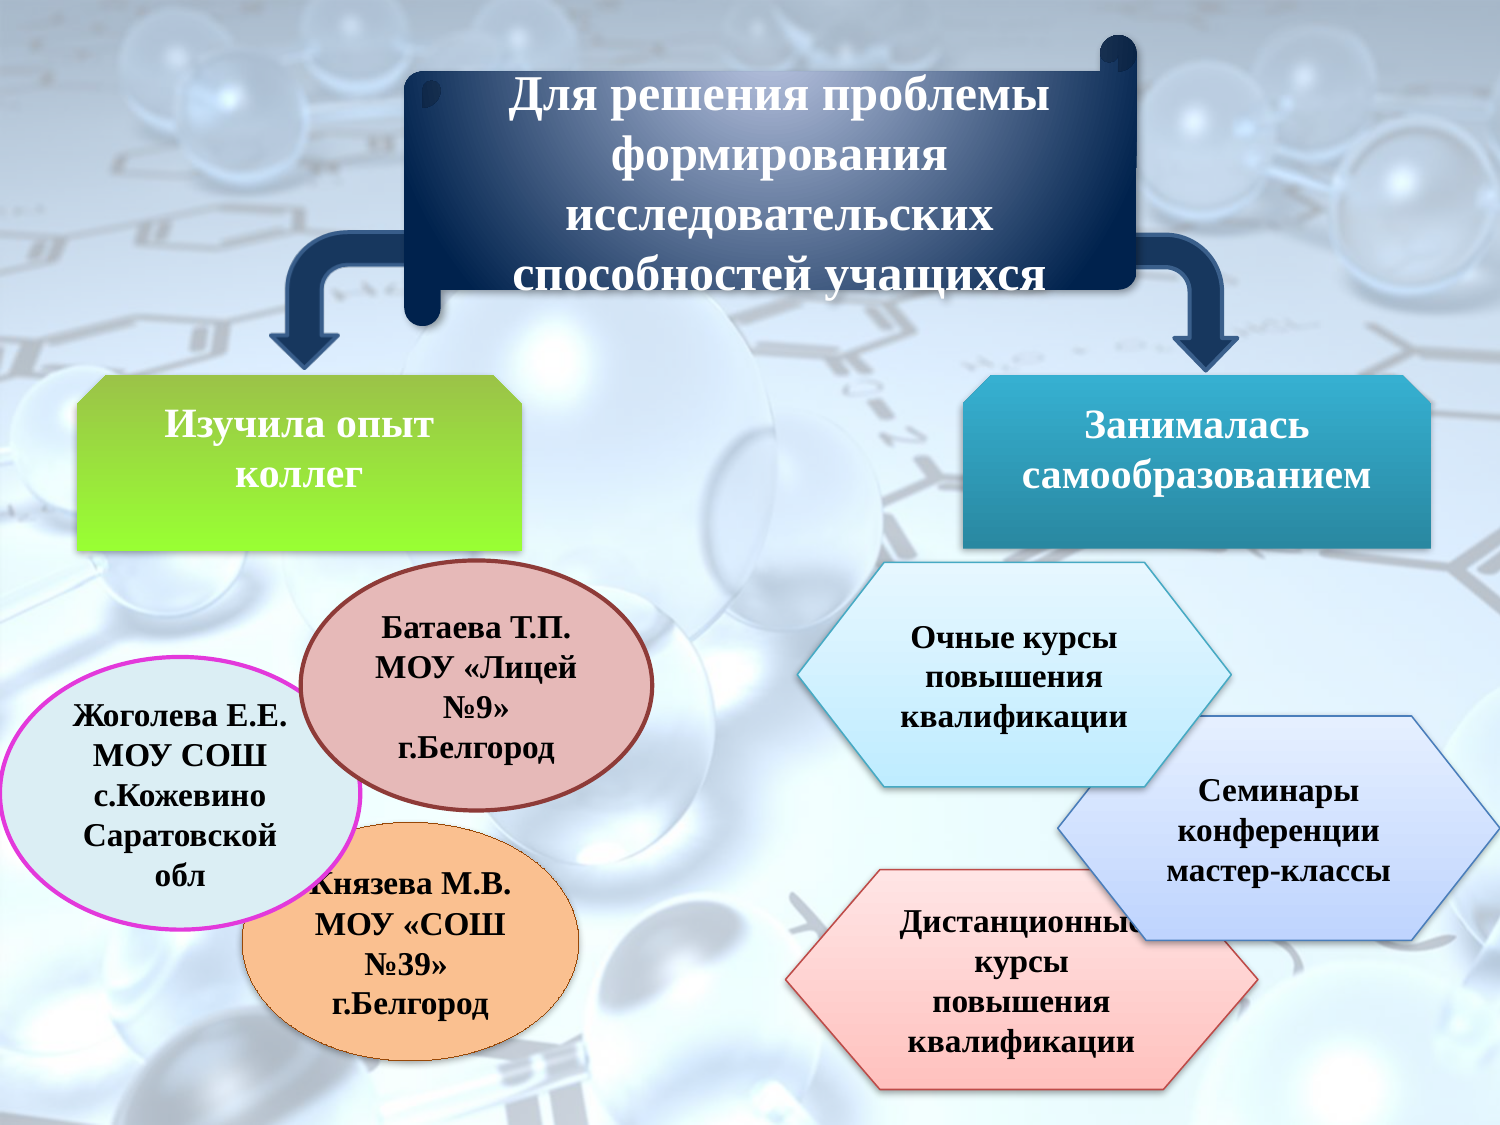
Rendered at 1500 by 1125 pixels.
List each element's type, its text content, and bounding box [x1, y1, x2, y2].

text_box Семинары конференции мастер-классы [1057, 715, 1500, 942]
text_box Батаева Т.П. МОУ «Лицей №9» г.Белгород [298, 558, 655, 813]
text_box Дистанционные курсы повышения квалификации [784, 868, 1259, 1091]
picture [269, 230, 411, 371]
text_box Изучила опыт коллег [76, 375, 523, 552]
text_box Занималась самообразованием [962, 375, 1432, 549]
text_box Для решения проблемы формирования исследовательских способностей учащихся [404, 35, 1137, 327]
text_box [1146, 232, 1240, 373]
text_box Князева М.В. МОУ «СОШ №39» г.Белгород [242, 822, 579, 1061]
text_box Жоголева Е.Е. МОУ СОШ с.Кожевино Саратовской обл [0, 654, 363, 932]
text_box Очные курсы повышения квалификации [796, 561, 1232, 788]
